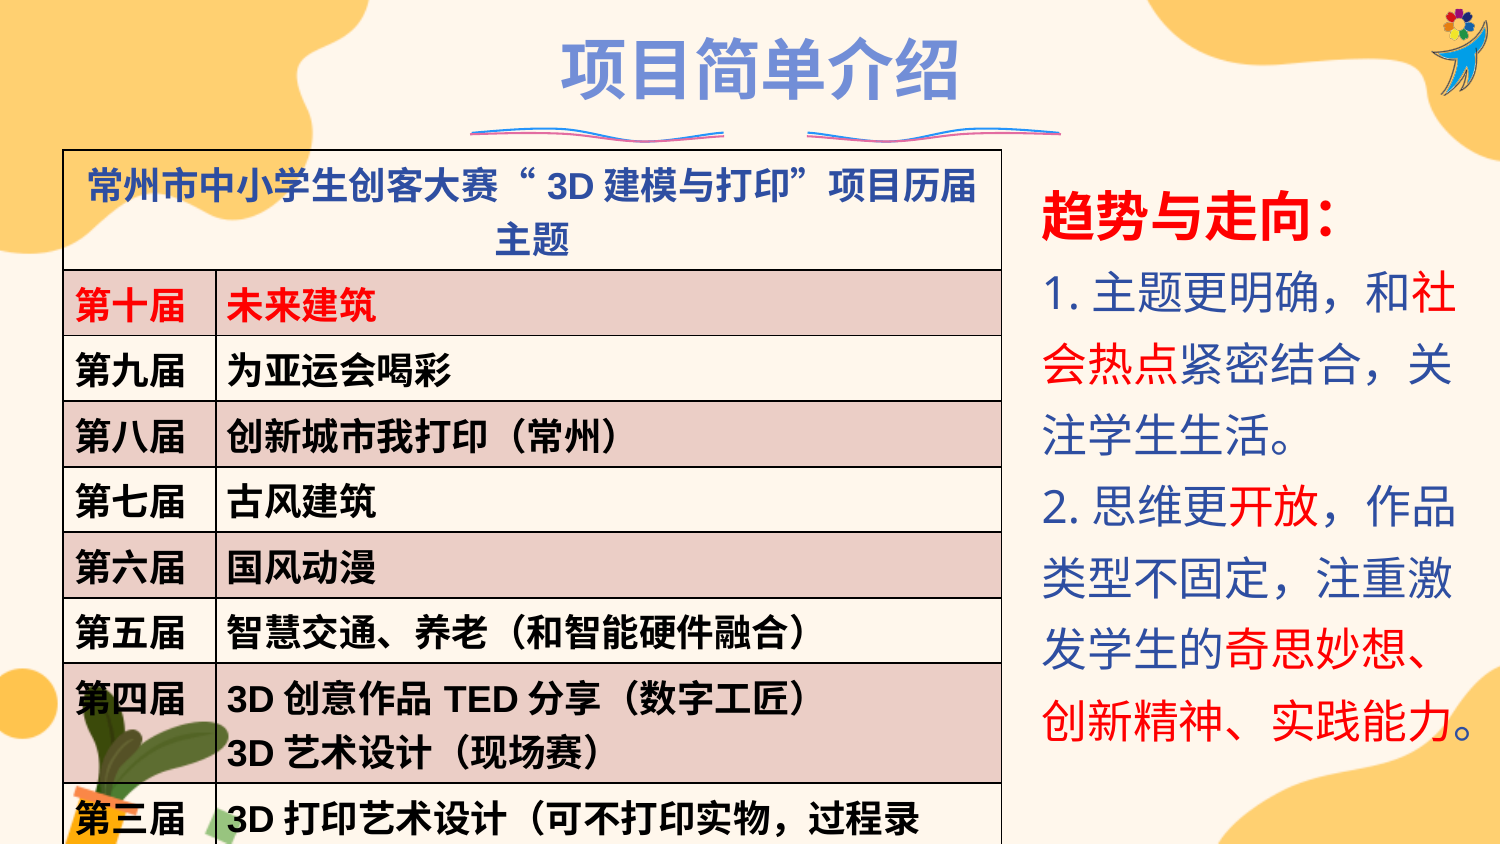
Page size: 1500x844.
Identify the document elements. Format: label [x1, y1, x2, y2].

picture [0, 0, 1500, 844]
text_box [470, 128, 1061, 142]
